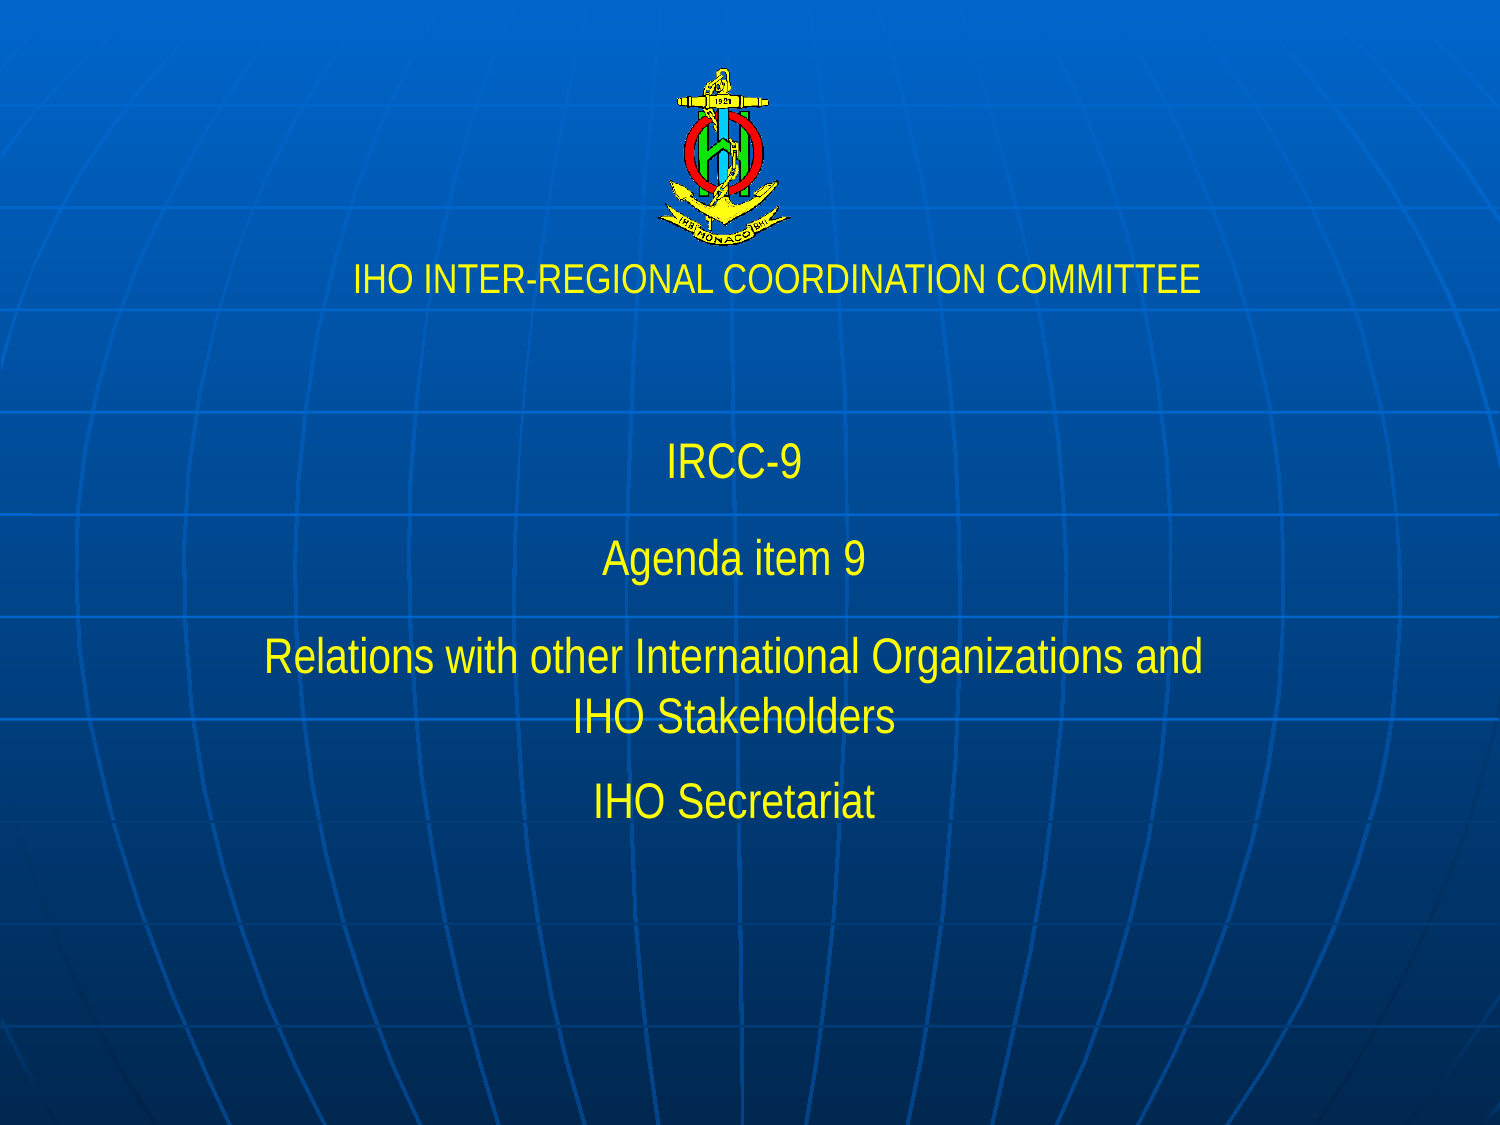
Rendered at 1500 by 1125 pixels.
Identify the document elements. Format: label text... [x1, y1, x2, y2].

subtitle IRCC-9 Agenda item 9 Relations with other International Organizations and IHO Stakeholders IHO Secretariat [209, 420, 1260, 941]
picture [657, 68, 791, 246]
